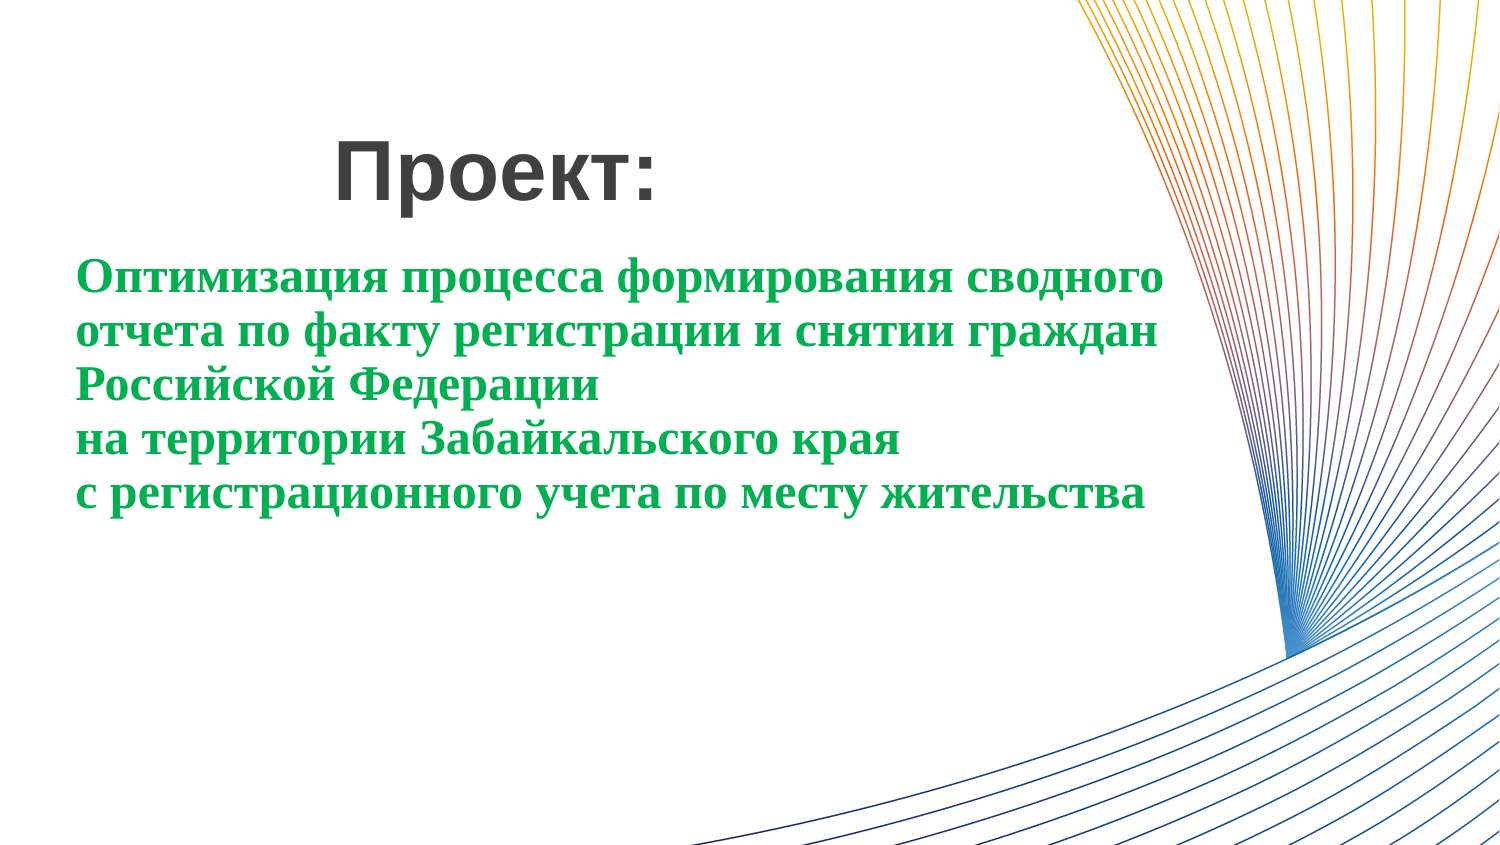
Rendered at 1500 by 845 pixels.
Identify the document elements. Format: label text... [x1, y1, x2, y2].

title Оптимизация процесса формирования сводного отчета по факту регистрации и снятии граждан Российской Федерации на территории Забайкальского края с регистрационного учета по месту жительства [75, 249, 1193, 615]
picture [0, 0, 1500, 845]
list Проект: [333, 126, 1238, 222]
